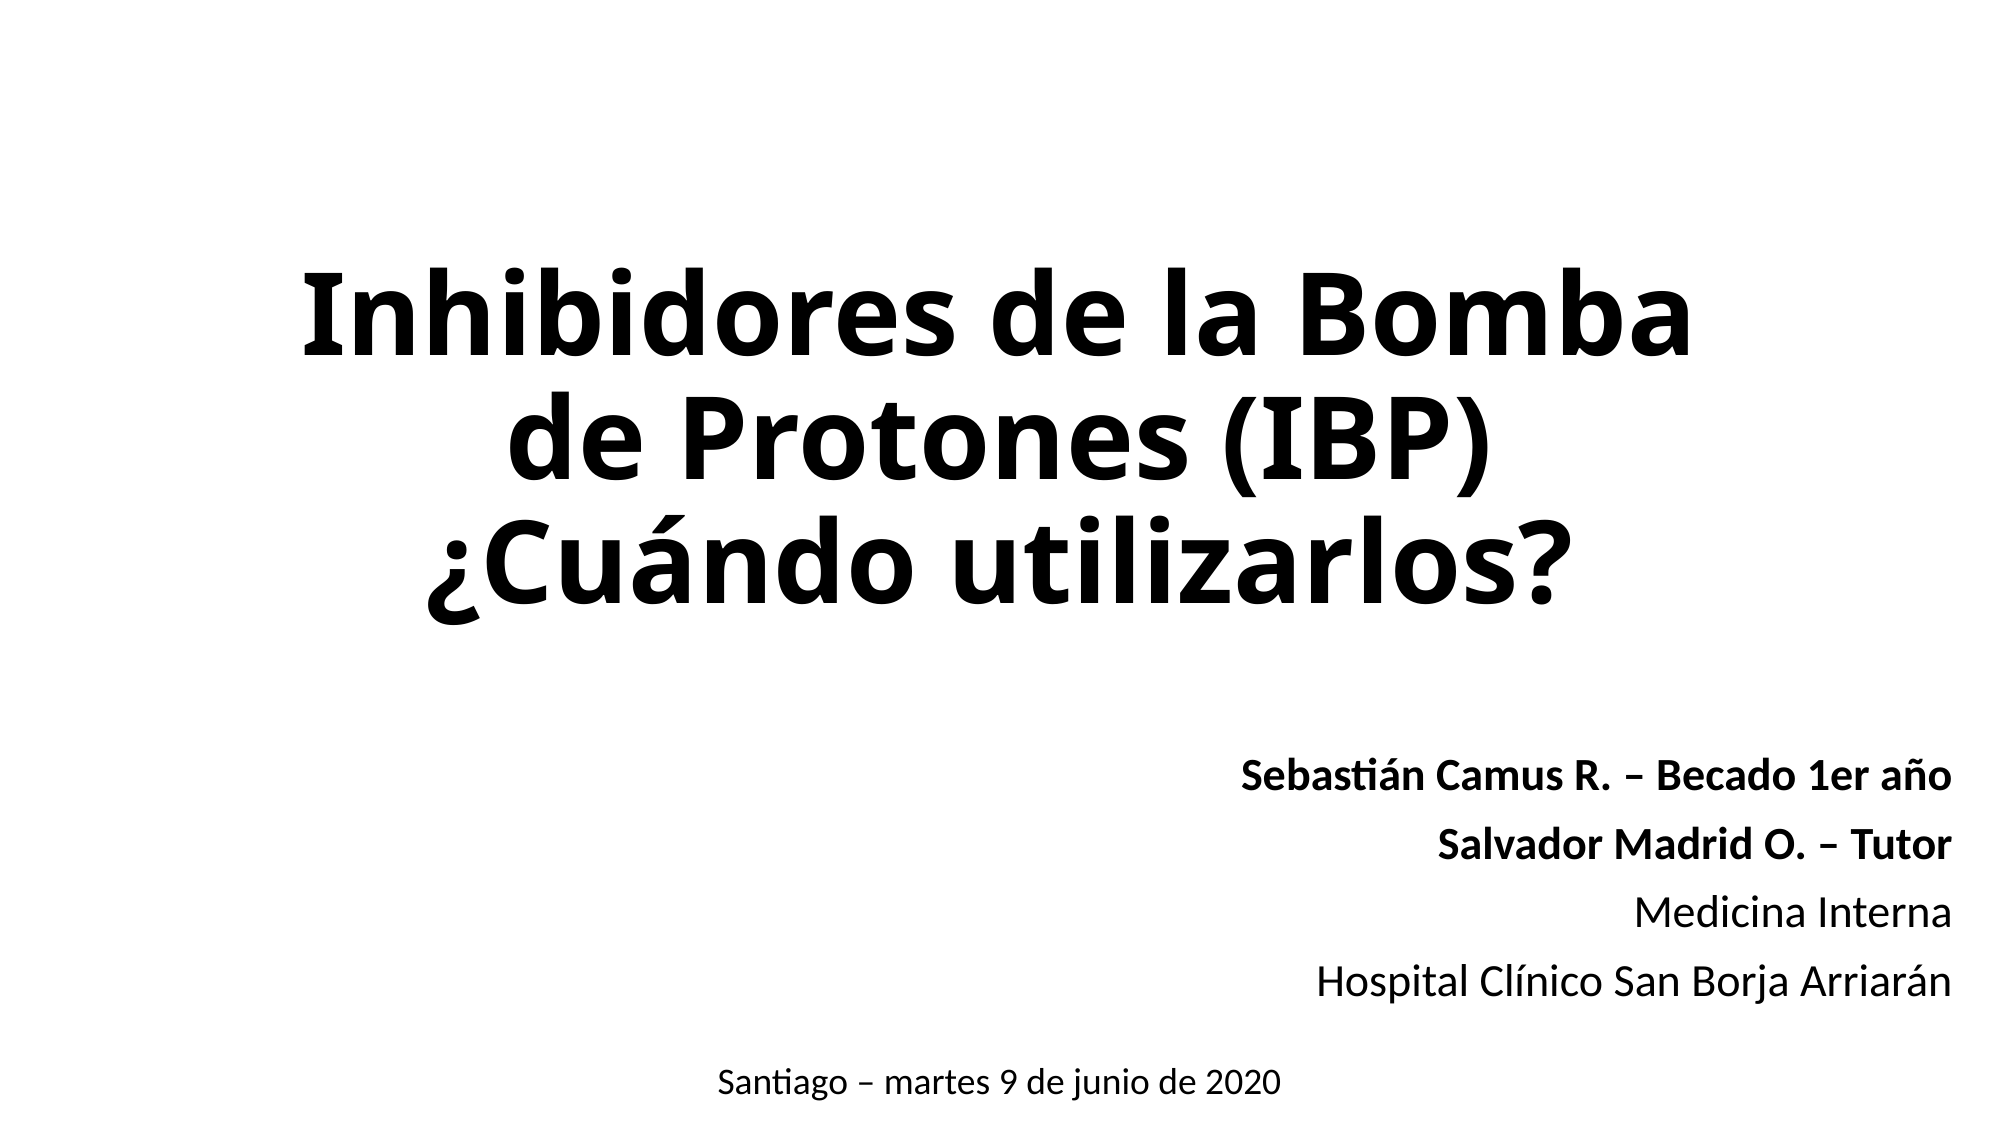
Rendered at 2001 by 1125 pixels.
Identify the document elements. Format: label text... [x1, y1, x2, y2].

subtitle Sebastián Camus R. – Becado 1er año Salvador Madrid O. – Tutor Medicina Interna Hospital Clínico San Borja Arriarán [467, 743, 1968, 1015]
title Inhibidores de la Bomba de Protones (IBP) ¿Cuándo utilizarlos? [249, 244, 1750, 637]
text_box Santiago – martes 9 de junio de 2020 [702, 1049, 1298, 1109]
